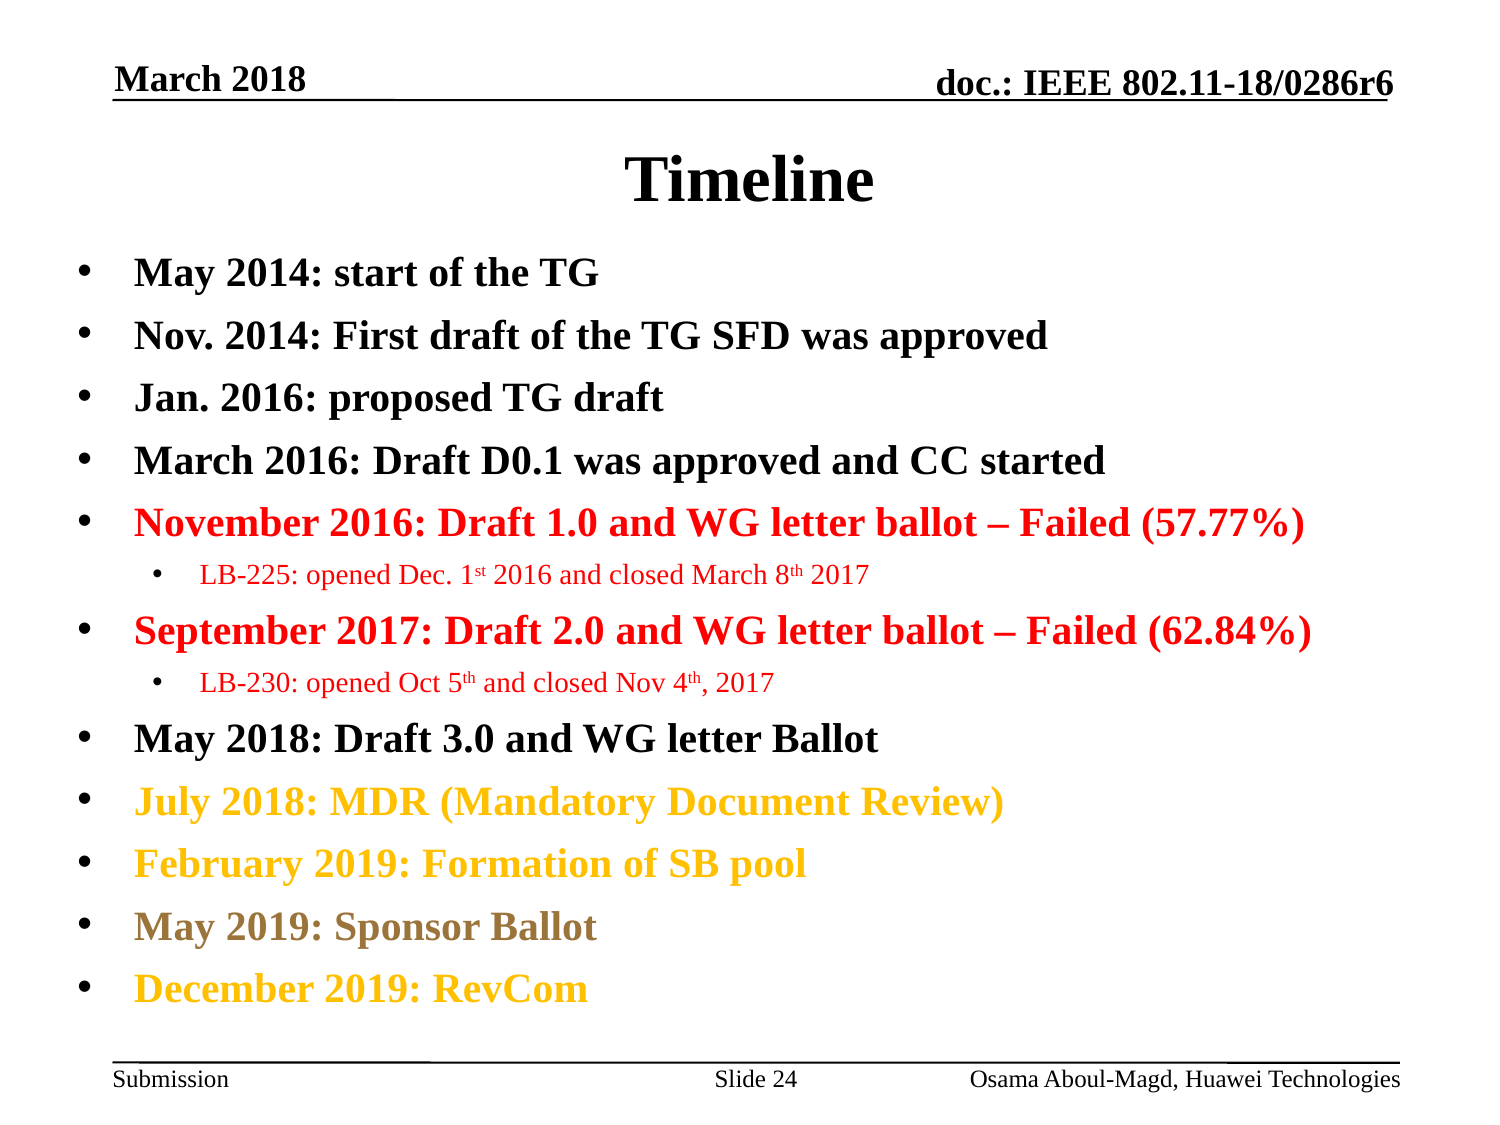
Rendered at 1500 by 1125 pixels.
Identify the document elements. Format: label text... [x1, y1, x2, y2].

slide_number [114, 54, 423, 100]
slide_number Slide 24 [712, 1061, 800, 1123]
list May 2014: start of the TG Nov. 2014: First draft of the TG SFD was approved Jan. 2016: proposed TG draft March 2016: Draft D0.1 was approved and CC started November 2016: Draft 1.0 and WG letter ballot – Failed (57.77%) LB-225: opened Dec. 1st 2016 and closed March 8th 2017 September 2017: Draft 2.0 and WG letter ballot – Failed (62.84%) LB-230: opened Oct 5th and closed Nov 4th, 2017 May 2018: Draft 3.0 and WG letter Ballot July 2018: MDR (Mandatory Document Review) February 2019: Formation of SB pool May 2019: Sponsor Ballot December 2019: RevCom [62, 237, 1451, 913]
title Timeline [112, 87, 1388, 237]
footer Osama Aboul-Magd, Huawei Technologies [878, 1061, 1402, 1093]
